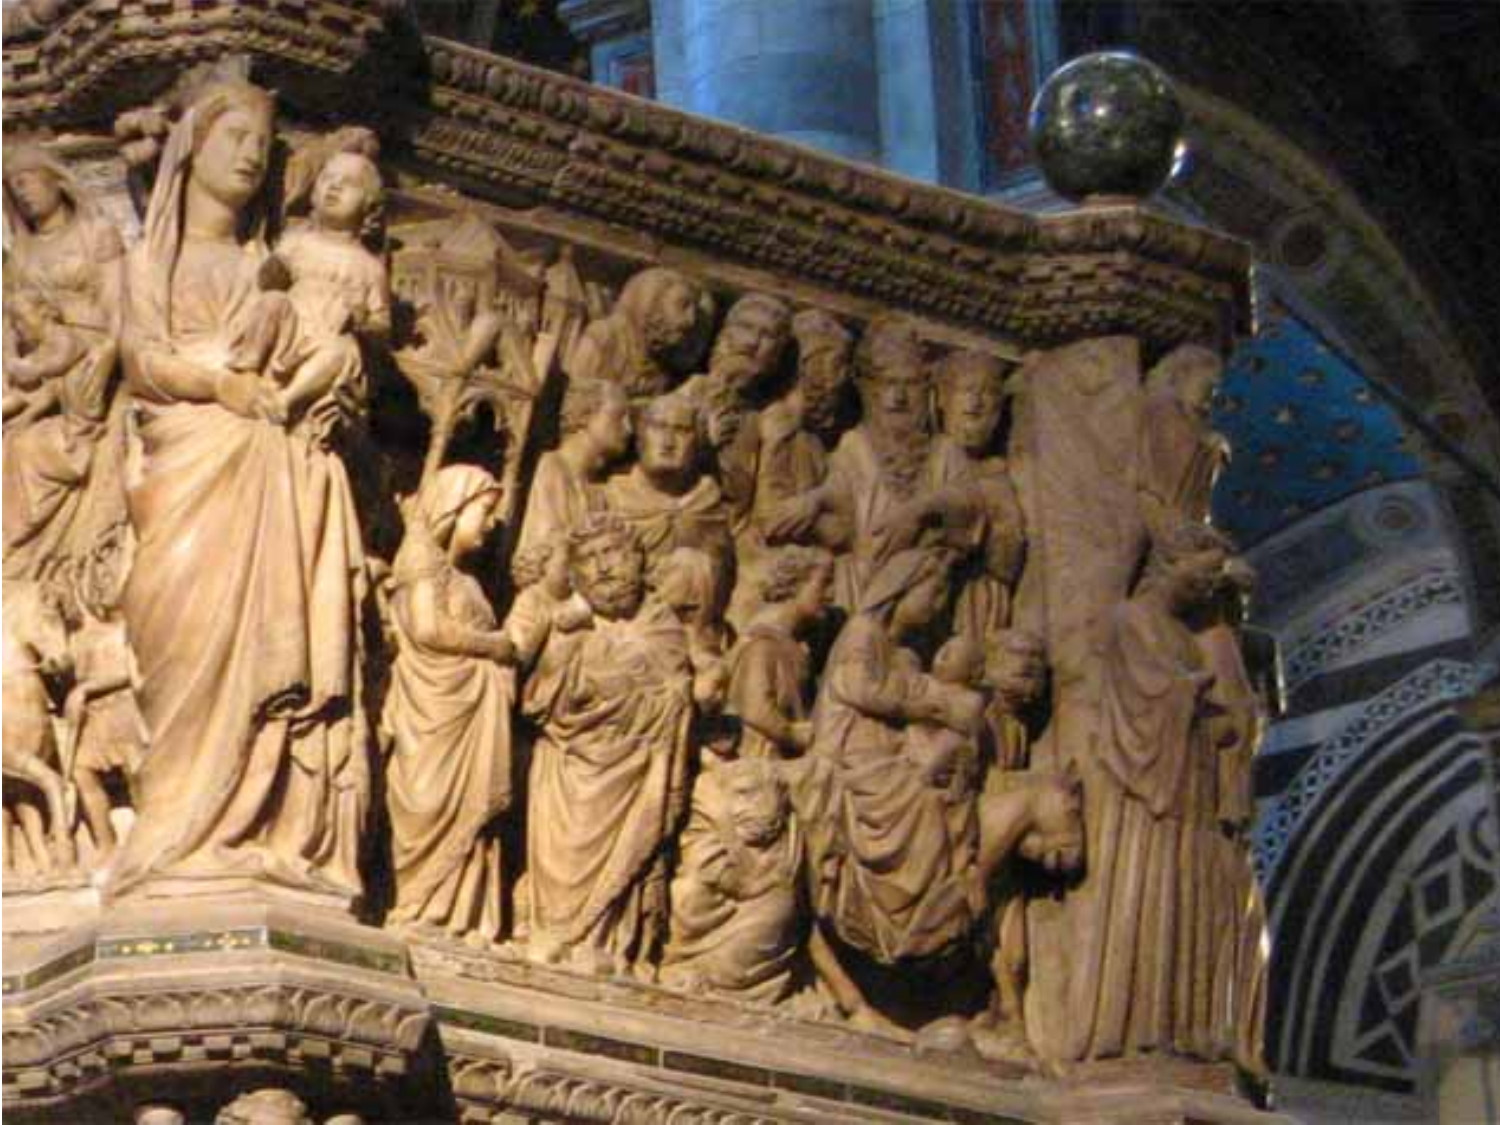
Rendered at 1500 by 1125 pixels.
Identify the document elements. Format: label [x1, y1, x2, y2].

list [2, 0, 1500, 1125]
